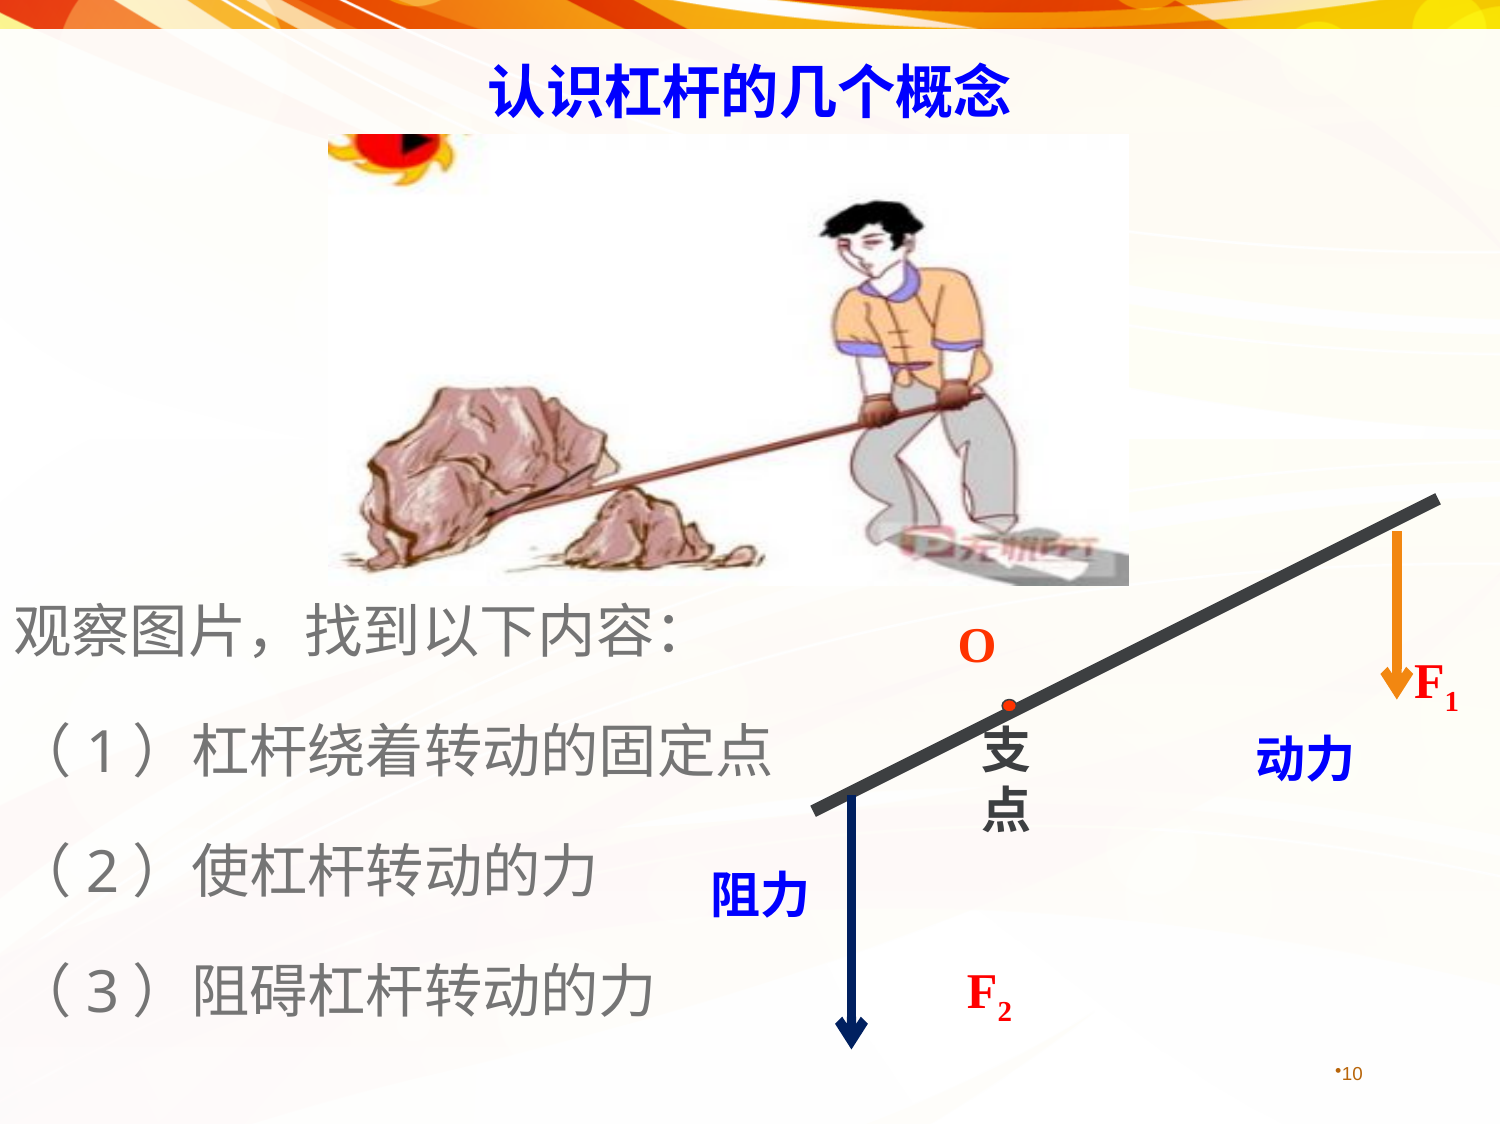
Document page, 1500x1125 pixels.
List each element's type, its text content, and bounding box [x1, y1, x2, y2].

text_box 支 点 [966, 711, 1066, 846]
text_box 观察图片，找到以下内容： （1）杠杆绕着转动的固定点 （2）使杠杆转动的力 （3）阻碍杠杆转动的力 [0, 565, 789, 1032]
text_box 认识杠杆的几个概念 [371, 47, 1129, 133]
picture [328, 134, 1129, 586]
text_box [1240, 531, 1500, 795]
slide_number 10 [1301, 1042, 1397, 1103]
picture [0, 0, 1500, 29]
text_box O [942, 605, 1050, 680]
text_box [1002, 699, 1017, 711]
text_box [695, 794, 1062, 1050]
